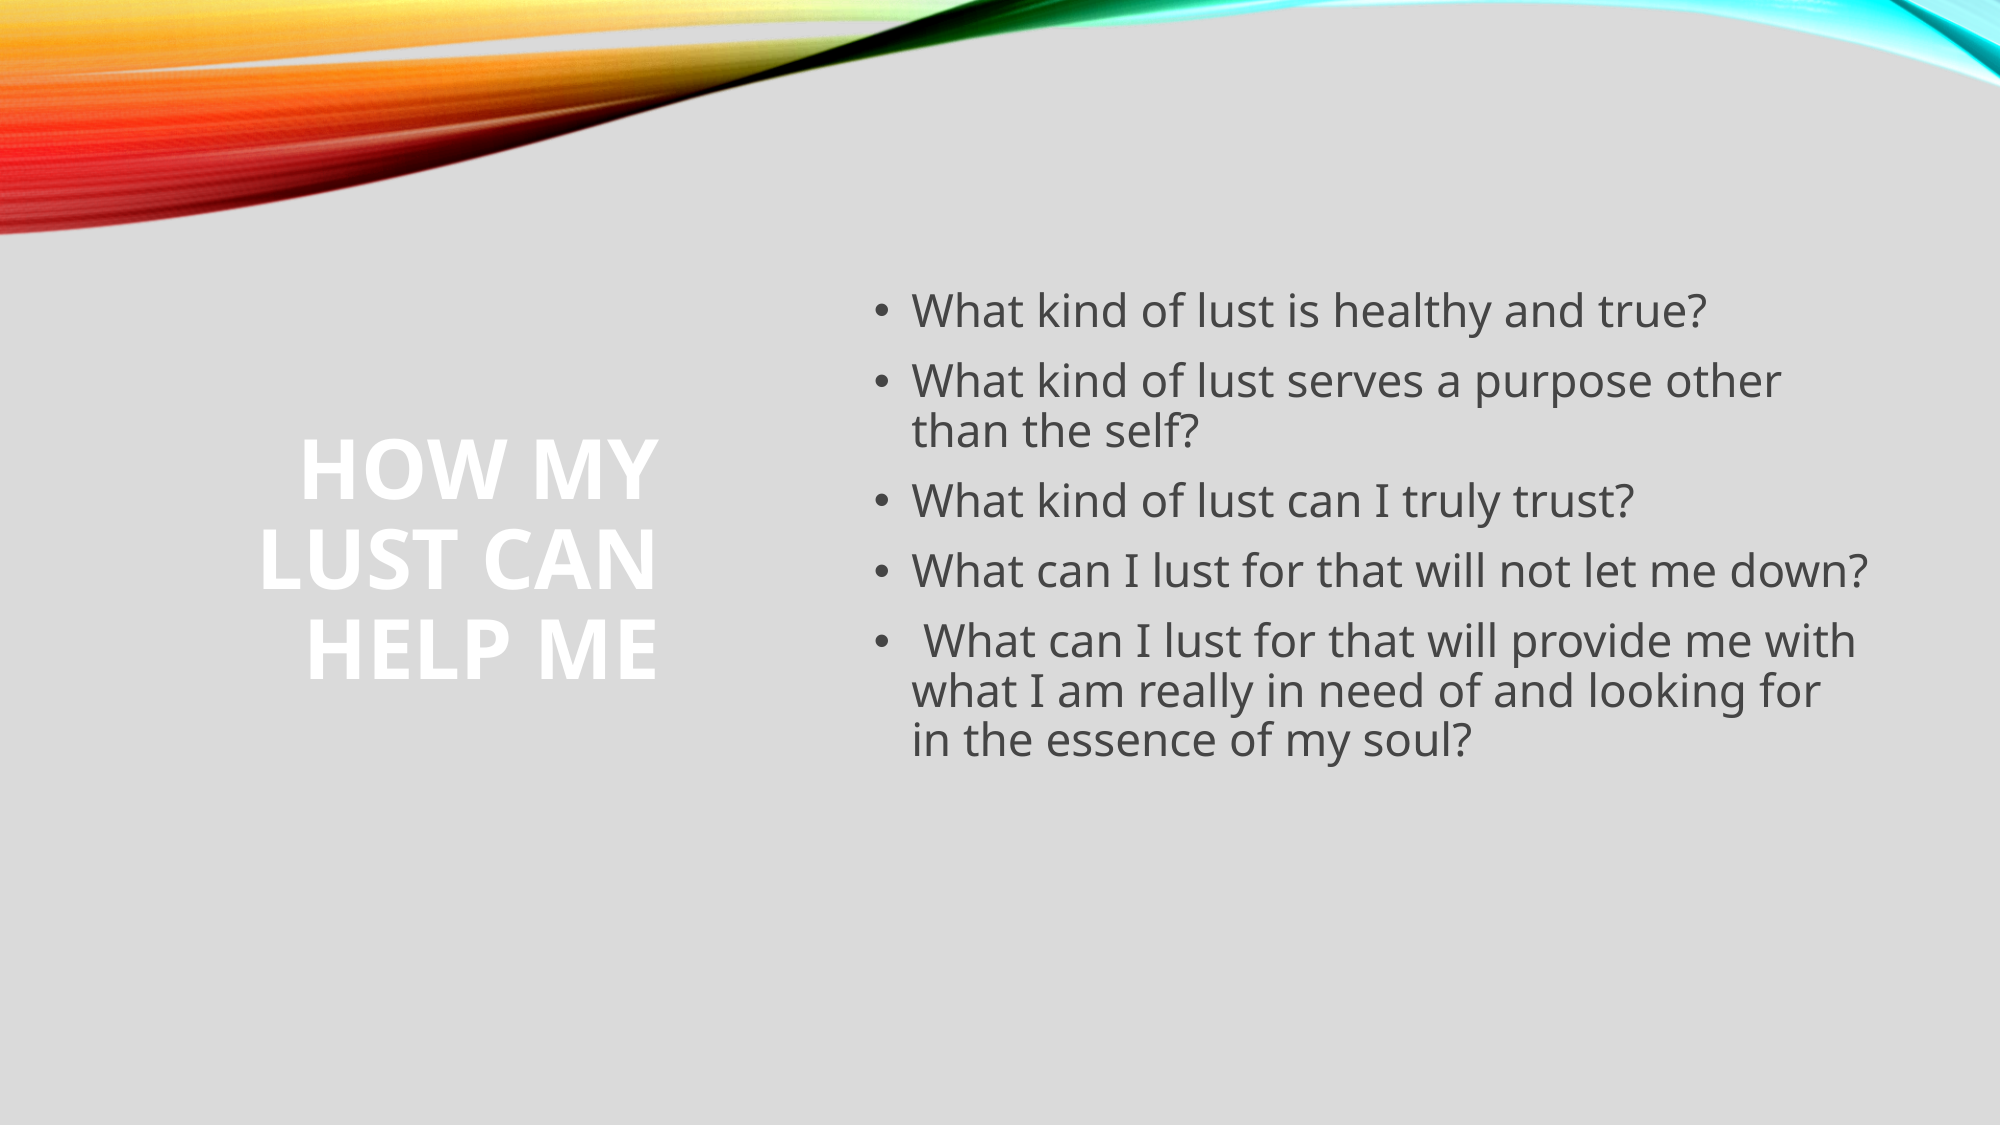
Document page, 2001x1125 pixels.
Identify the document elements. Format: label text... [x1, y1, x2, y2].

title How my Lust can help me [105, 131, 675, 993]
picture [0, 0, 2000, 237]
list What kind of lust is healthy and true? What kind of lust serves a purpose other than the self? What kind of lust can I truly trust? What can I lust for that will not let me down? What can I lust for that will provide me with what I am really in need of and looking for in the essence of my soul? [858, 131, 1888, 993]
